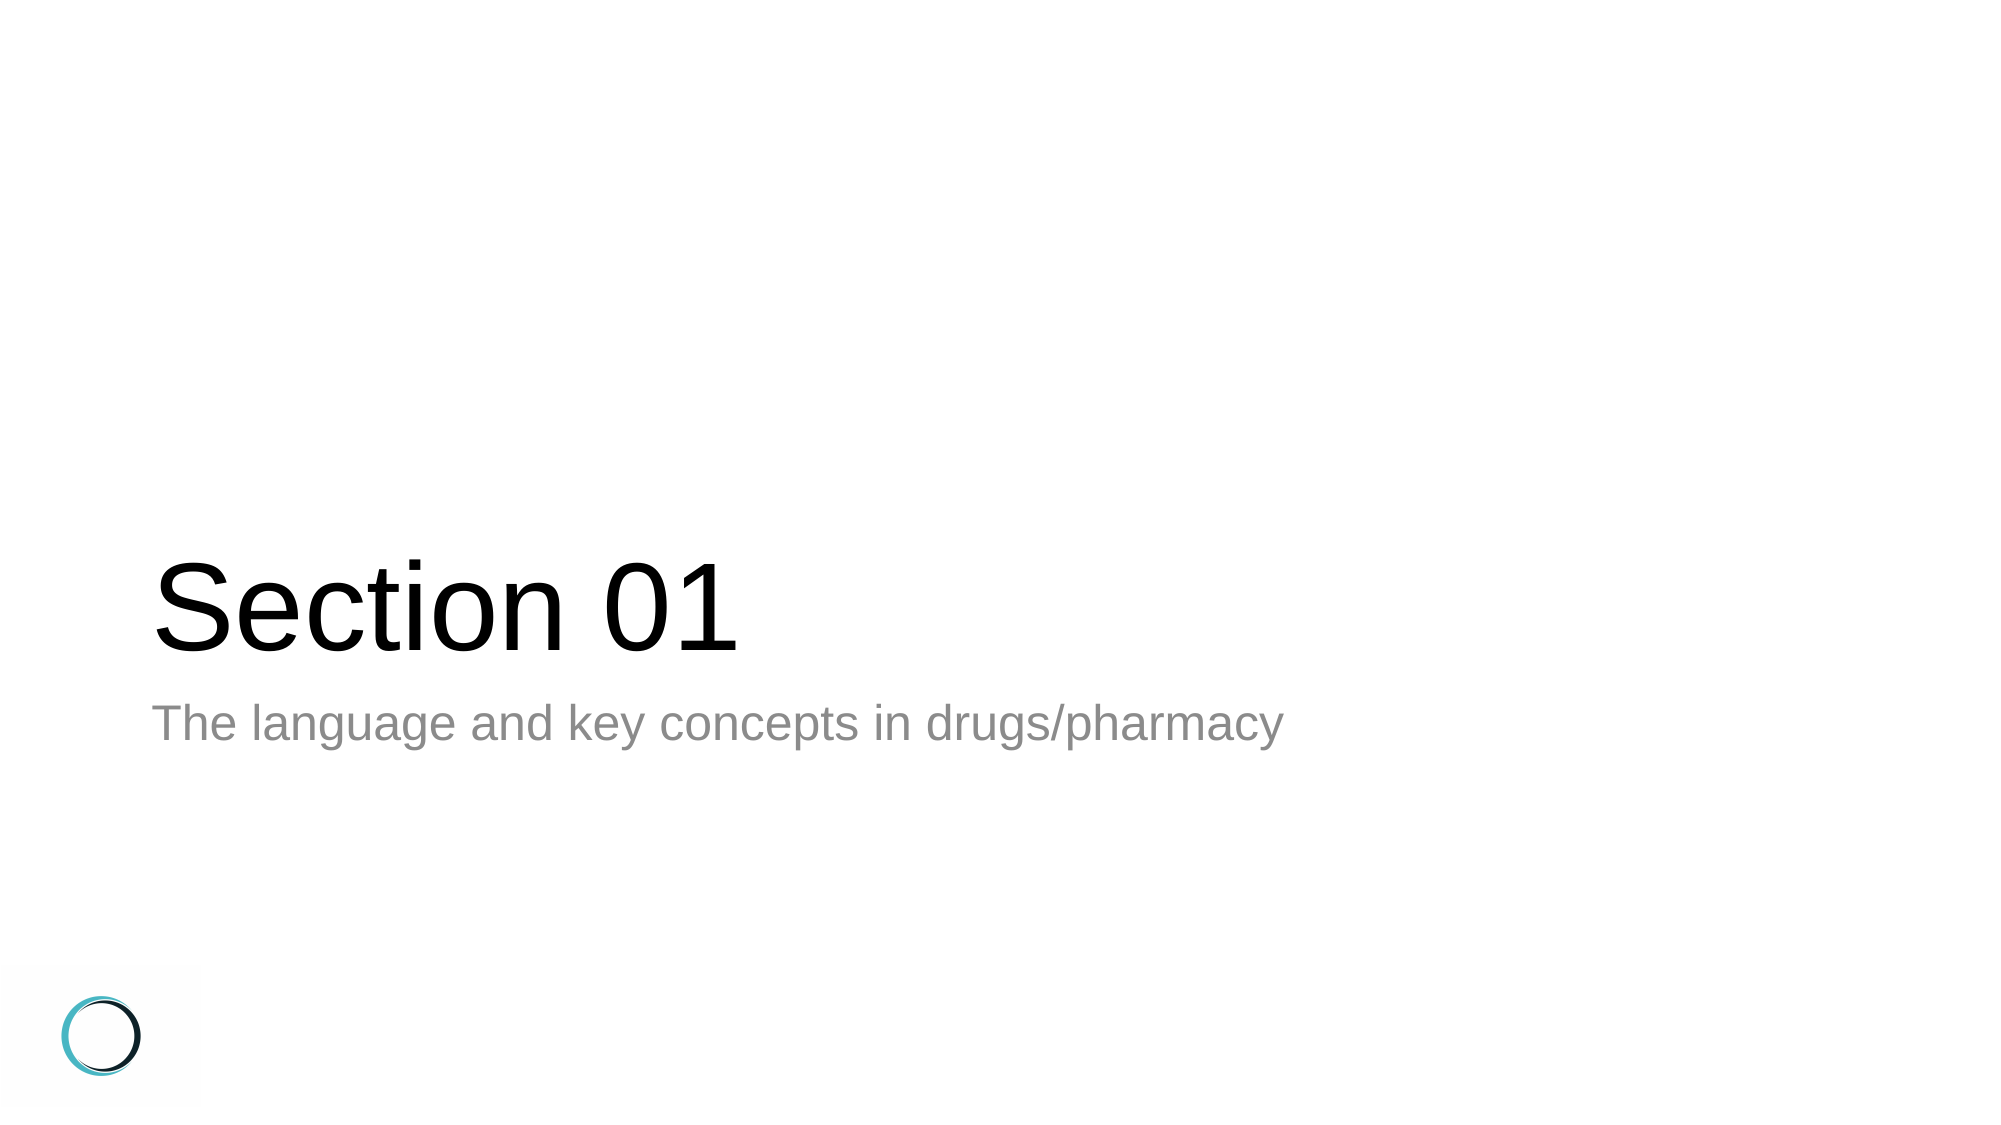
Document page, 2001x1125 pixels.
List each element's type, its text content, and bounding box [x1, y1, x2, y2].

list The language and key concepts in drugs/pharmacy [136, 689, 1862, 936]
picture [1, 965, 201, 1107]
title Section 01 [136, 217, 1862, 685]
